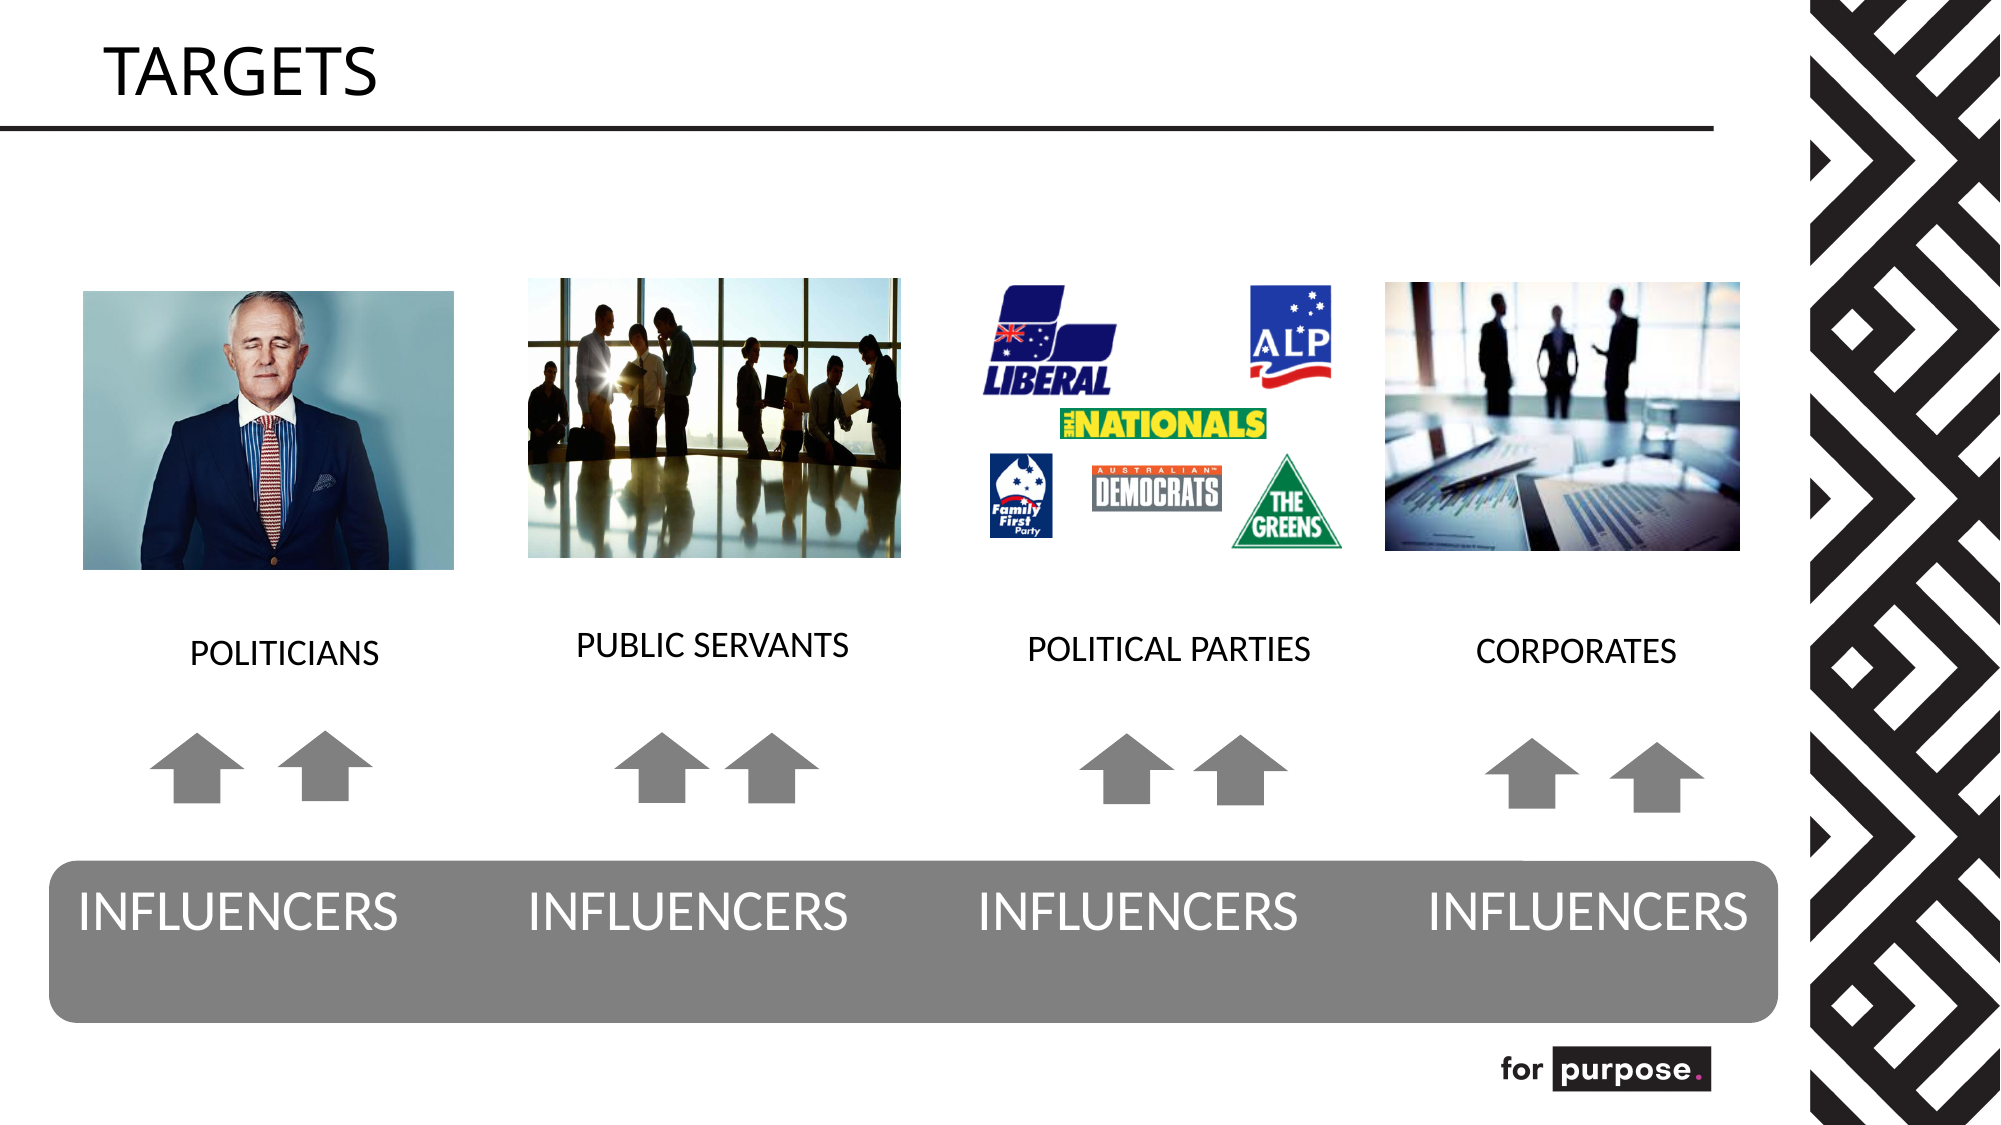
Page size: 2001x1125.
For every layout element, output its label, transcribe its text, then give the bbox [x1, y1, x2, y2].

text_box [614, 732, 710, 803]
text_box [277, 730, 373, 802]
text_box POLITICIANS [88, 620, 490, 680]
text_box POLITICAL PARTIES [969, 616, 1370, 676]
text_box PUBLIC SERVANTS [520, 612, 922, 673]
text_box [1609, 742, 1705, 813]
text_box INFLUENCERS INFLUENCERS INFLUENCERS INFLUENCERS [49, 860, 1779, 1023]
text_box [1192, 734, 1289, 806]
text_box [724, 732, 820, 804]
title TARGETS [88, 30, 1814, 249]
text_box CORPORATES [1376, 619, 1777, 679]
text_box [1484, 737, 1580, 809]
picture [0, 0, 2000, 1125]
text_box [1079, 733, 1175, 805]
text_box [149, 732, 245, 804]
